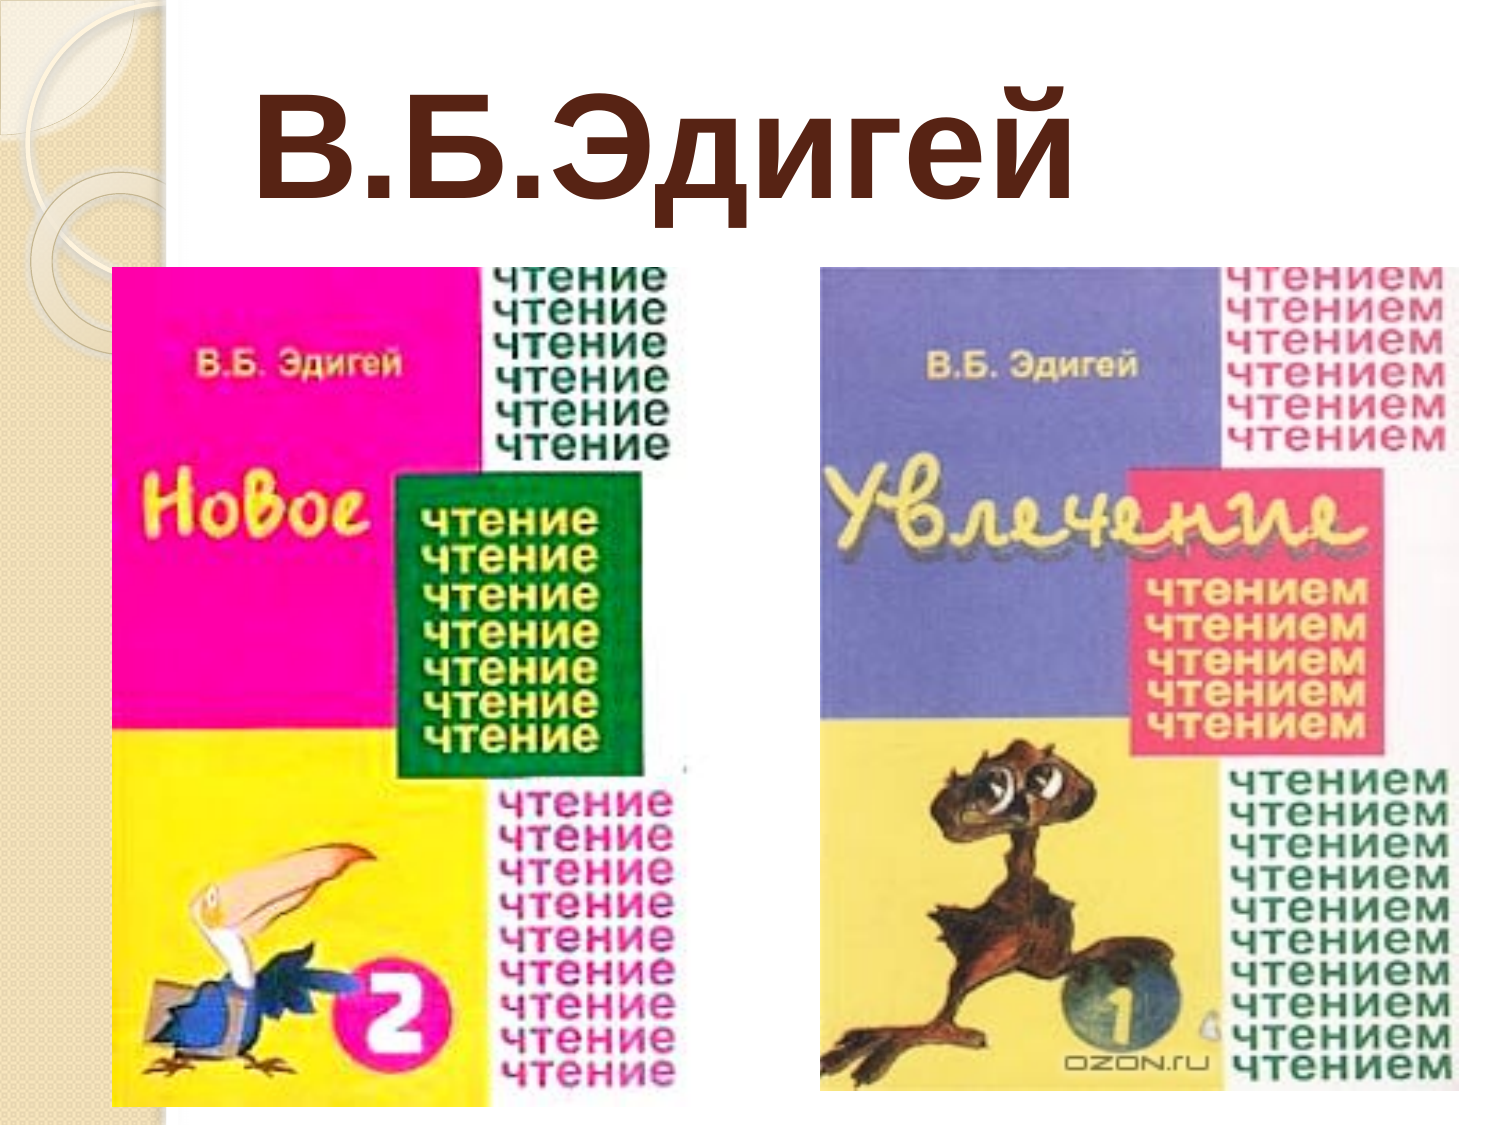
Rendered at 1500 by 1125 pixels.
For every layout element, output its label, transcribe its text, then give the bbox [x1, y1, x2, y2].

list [111, 266, 715, 1107]
picture [820, 266, 1460, 1091]
title В.Б.Эдигей [235, 45, 1466, 233]
